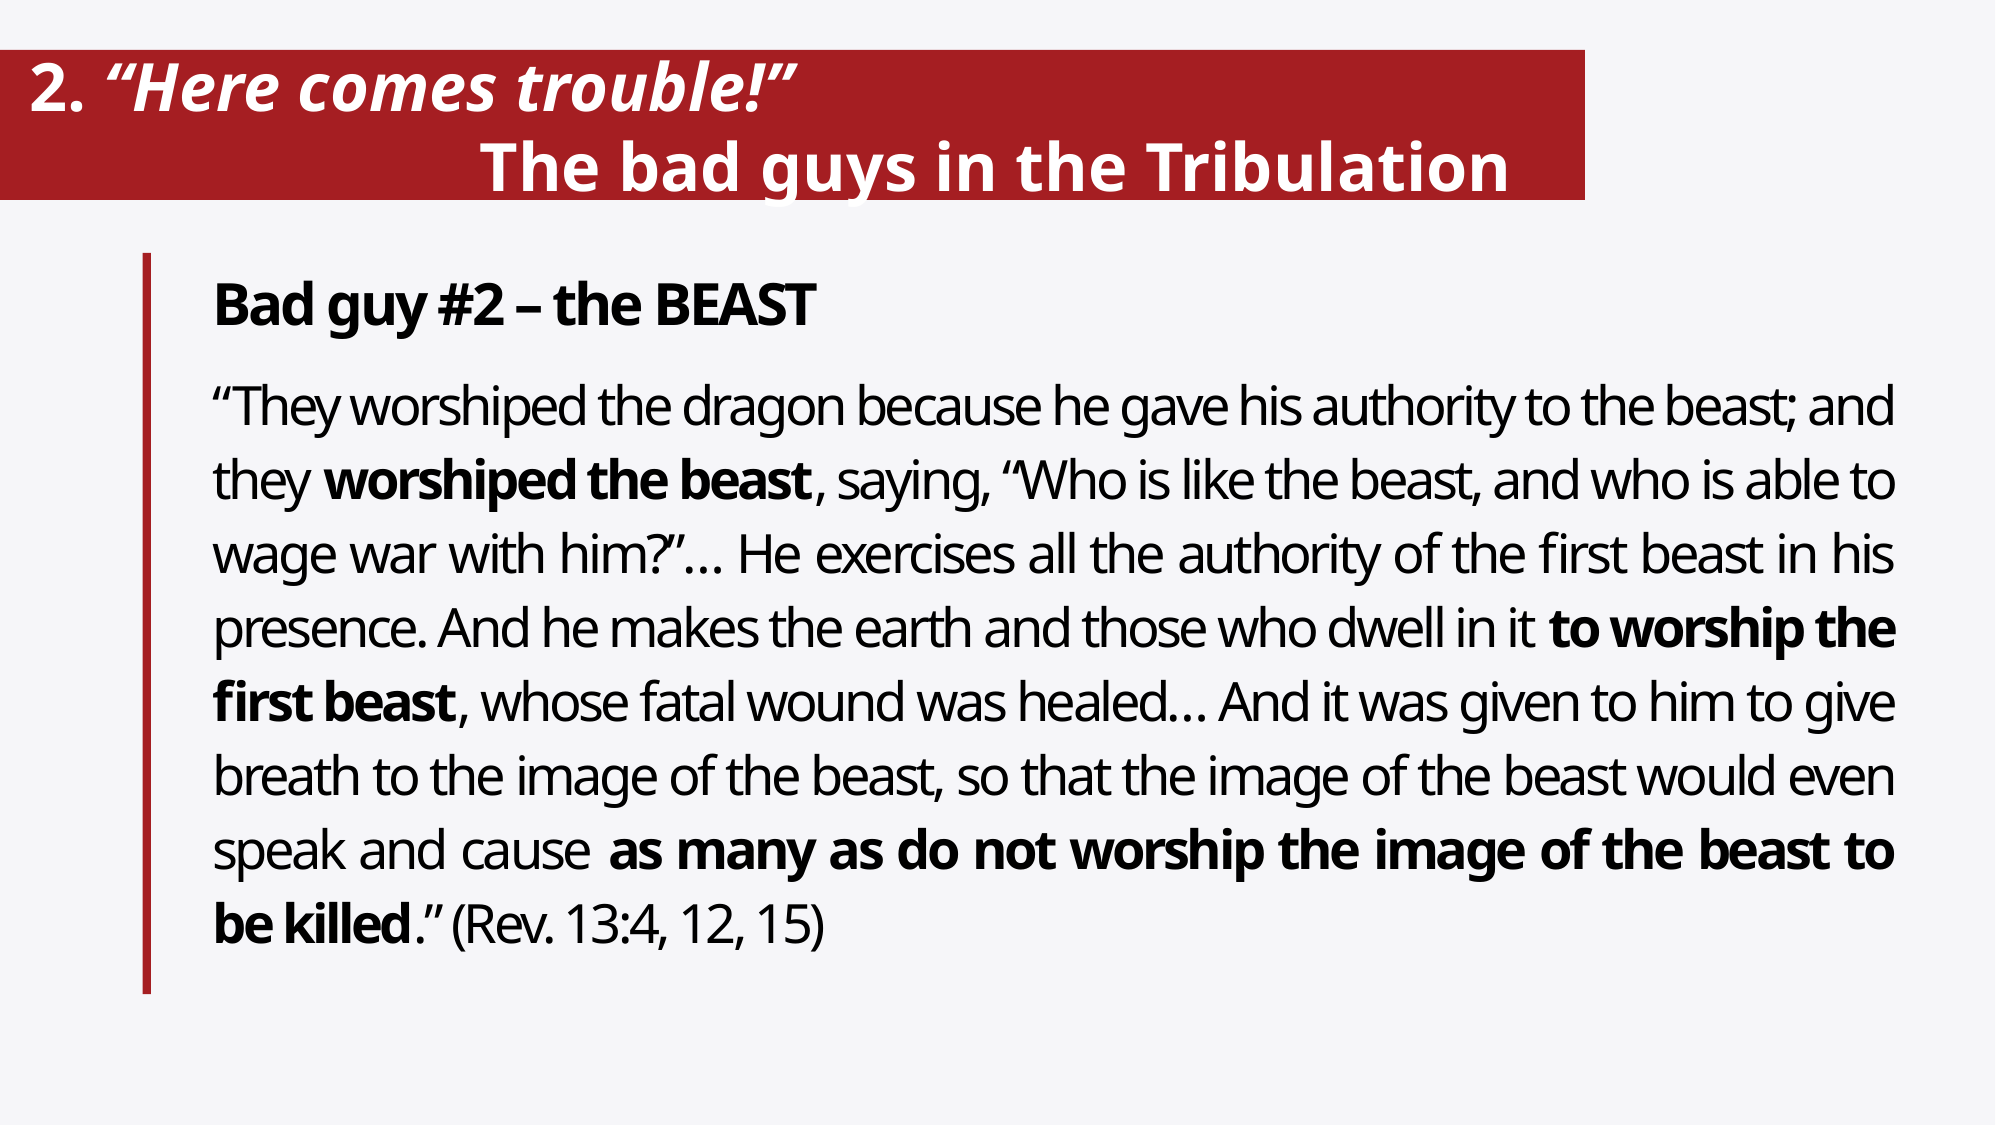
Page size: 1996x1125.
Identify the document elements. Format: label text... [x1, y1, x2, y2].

title 2. “Here comes trouble!” The bad guys in the Tribulation [14, 62, 1810, 188]
subtitle Bad guy #2 – the BEAST “They worshiped the dragon because he gave his authority to the beast; and they worshiped the beast, saying, “Who is like the beast, and who is able to wage war with him?”… He exercises all the authority of the first beast in his presence. And he makes the earth and those who dwell in it to worship the first beast, whose fatal wound was healed… And it was given to him to give breath to the image of the beast, so that the image of the beast would even speak and cause as many as do not worship the image of the beast to be killed.” (Rev. 13:4, 12, 15) [197, 249, 1910, 1000]
